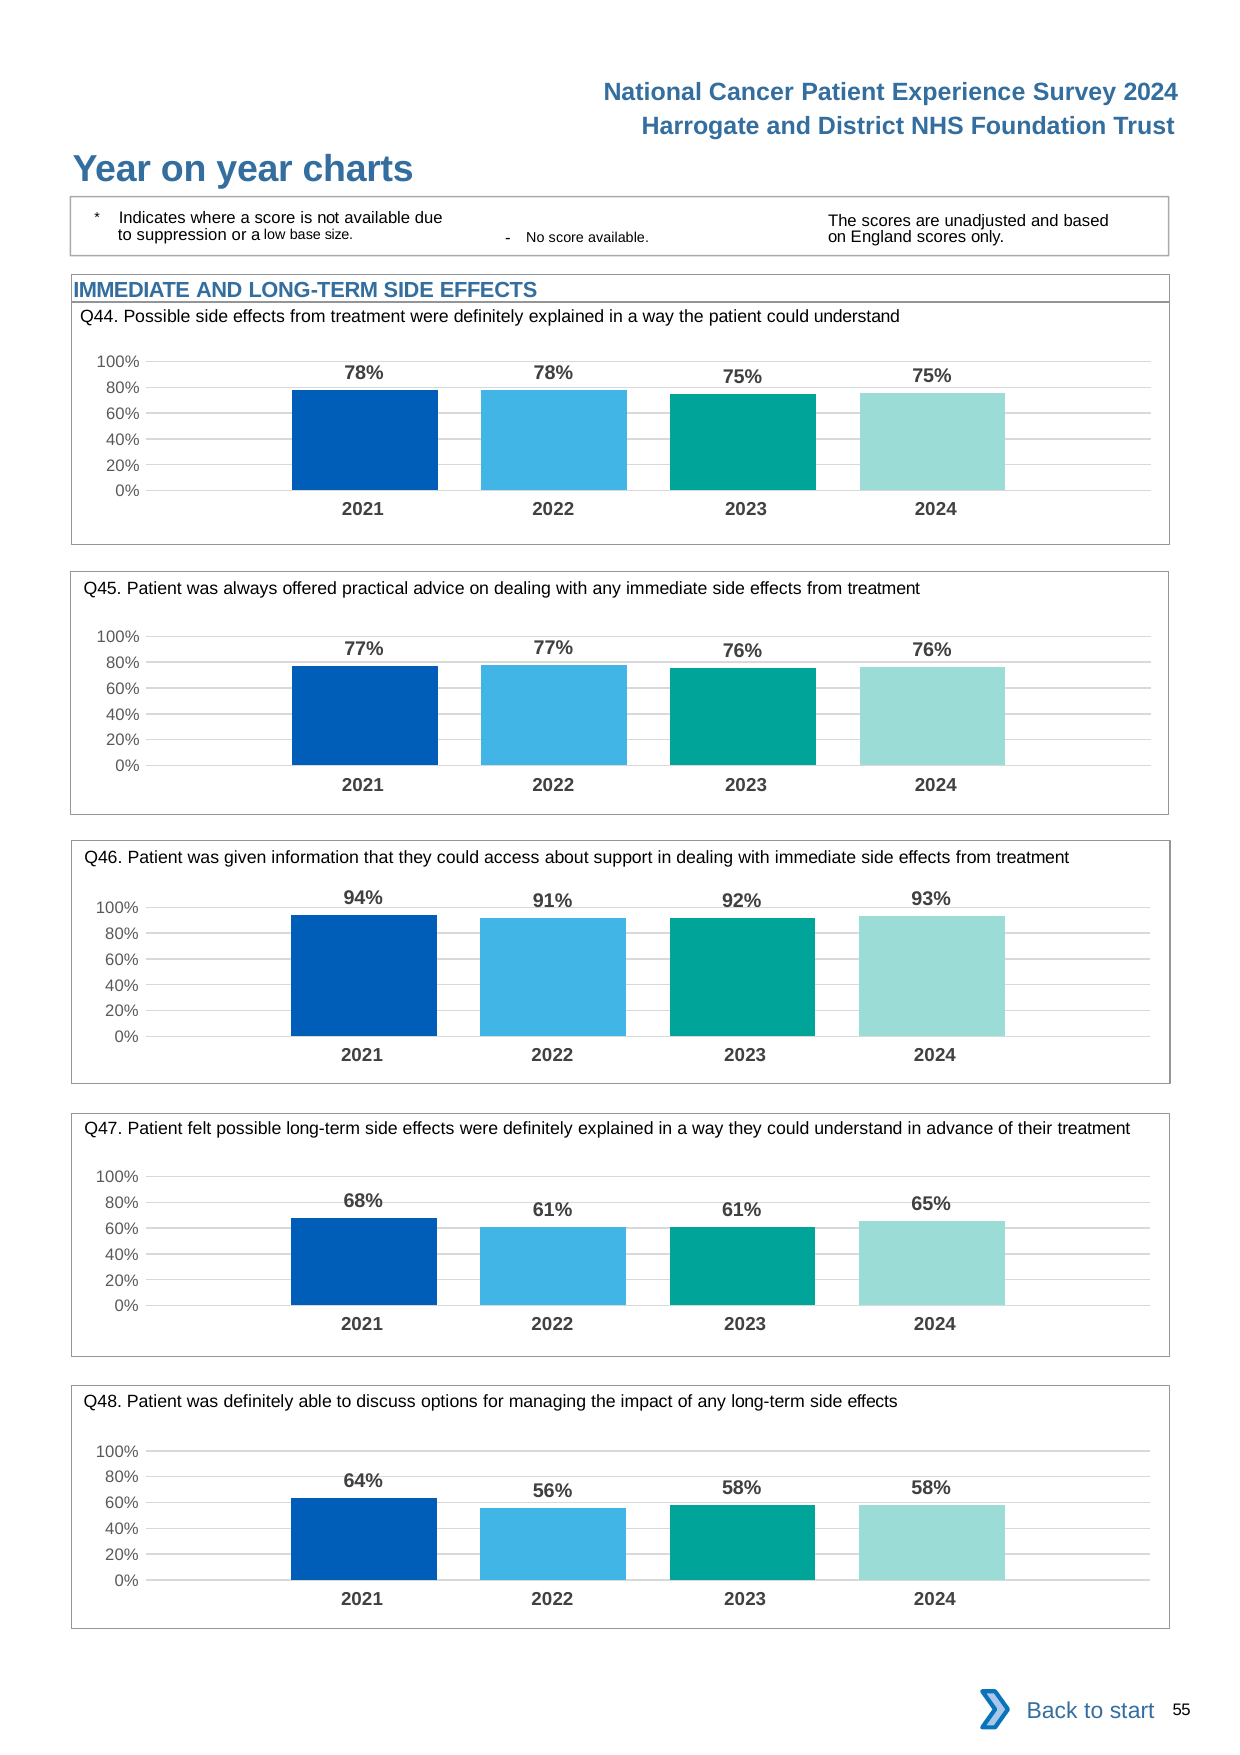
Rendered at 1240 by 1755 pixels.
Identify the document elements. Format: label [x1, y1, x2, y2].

text_box [69, 1375, 1172, 1631]
chart [58, 608, 1158, 803]
title [70, 144, 745, 195]
chart [58, 1148, 1157, 1343]
text_box [588, 68, 1194, 147]
chart [58, 879, 1157, 1074]
text_box [69, 1102, 1172, 1358]
text_box [69, 274, 1172, 547]
text_box [981, 1677, 1170, 1741]
chart [58, 1422, 1157, 1617]
text_box [70, 831, 1172, 1085]
text_box [68, 563, 1171, 817]
title [70, 257, 745, 300]
text_box [70, 196, 1169, 256]
chart [58, 333, 1158, 528]
slide_number [1170, 1699, 1234, 1720]
